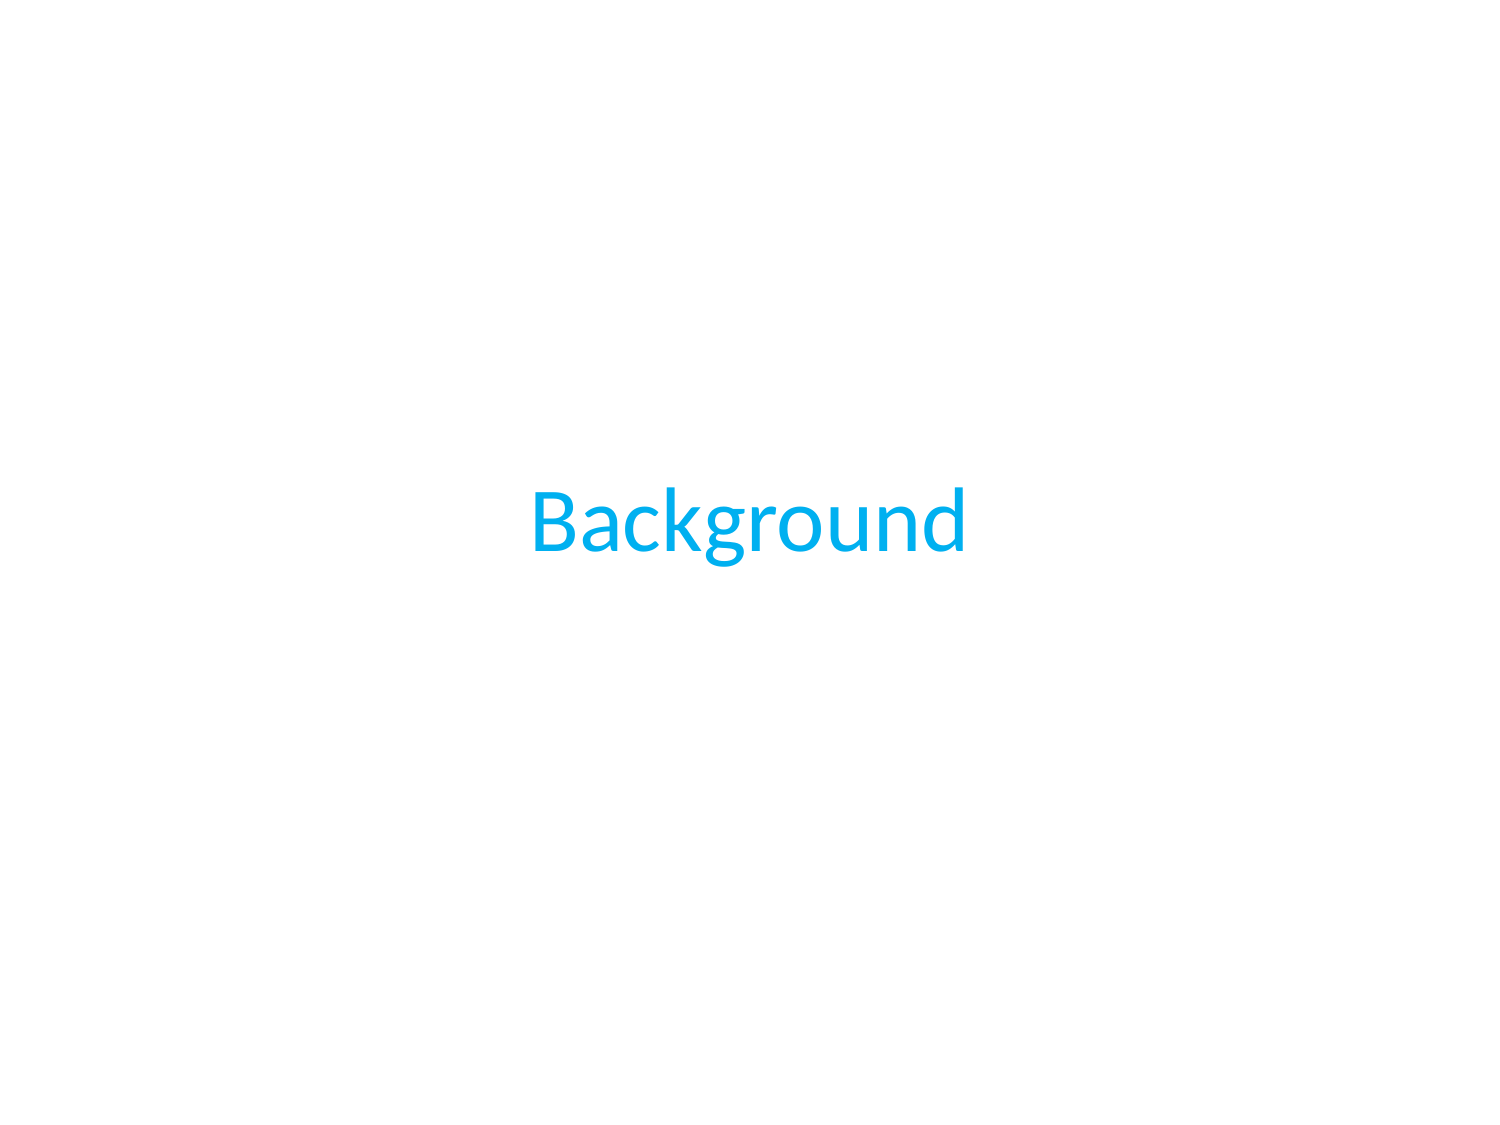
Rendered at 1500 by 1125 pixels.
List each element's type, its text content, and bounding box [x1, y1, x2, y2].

title Background [75, 420, 1425, 609]
